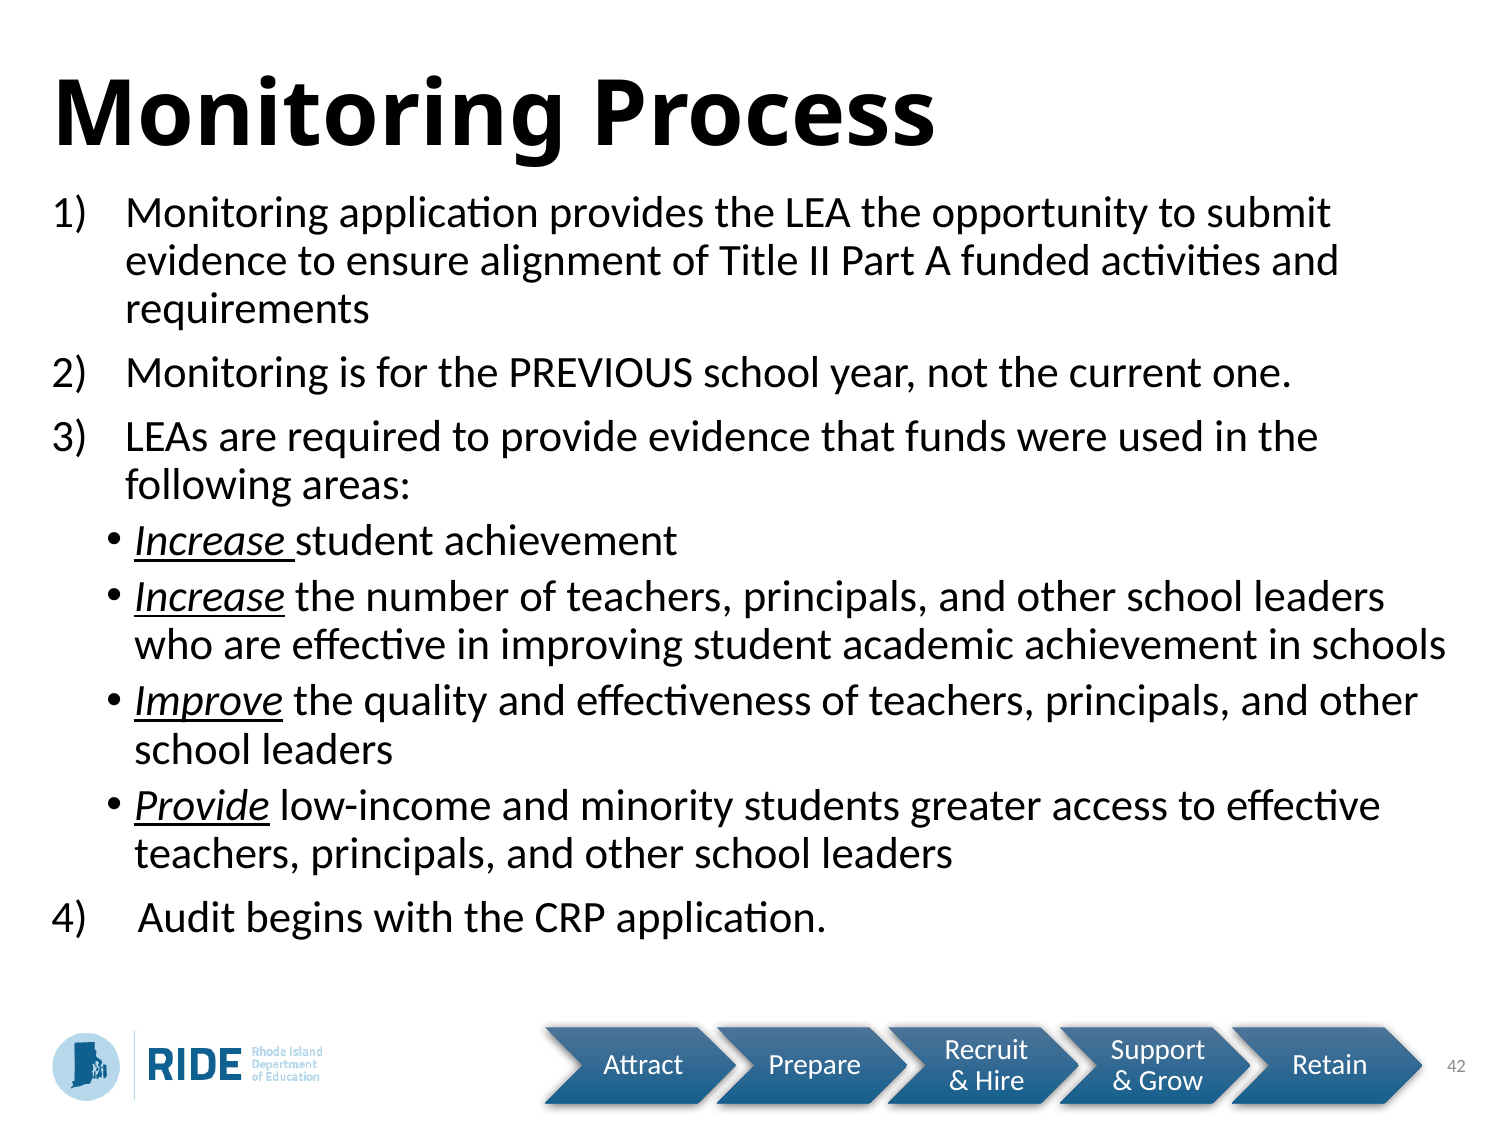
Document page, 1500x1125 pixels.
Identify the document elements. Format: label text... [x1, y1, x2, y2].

picture [45, 1026, 361, 1105]
list Monitoring application provides the LEA the opportunity to submit evidence to ensure alignment of Title II Part A funded activities and requirements Monitoring is for the PREVIOUS school year, not the current one. LEAs are required to provide evidence that funds were used in the following areas: Increase student achievement Increase the number of teachers, principals, and other school leaders who are effective in improving student academic achievement in schools Improve the quality and effectiveness of teachers, principals, and other school leaders Provide low-income and minority students greater access to effective teachers, principals, and other school leaders 4) Audit begins with the CRP application. [36, 180, 1464, 1003]
slide_number 42 [1143, 1035, 1482, 1096]
title Monitoring Process [36, 24, 1331, 180]
